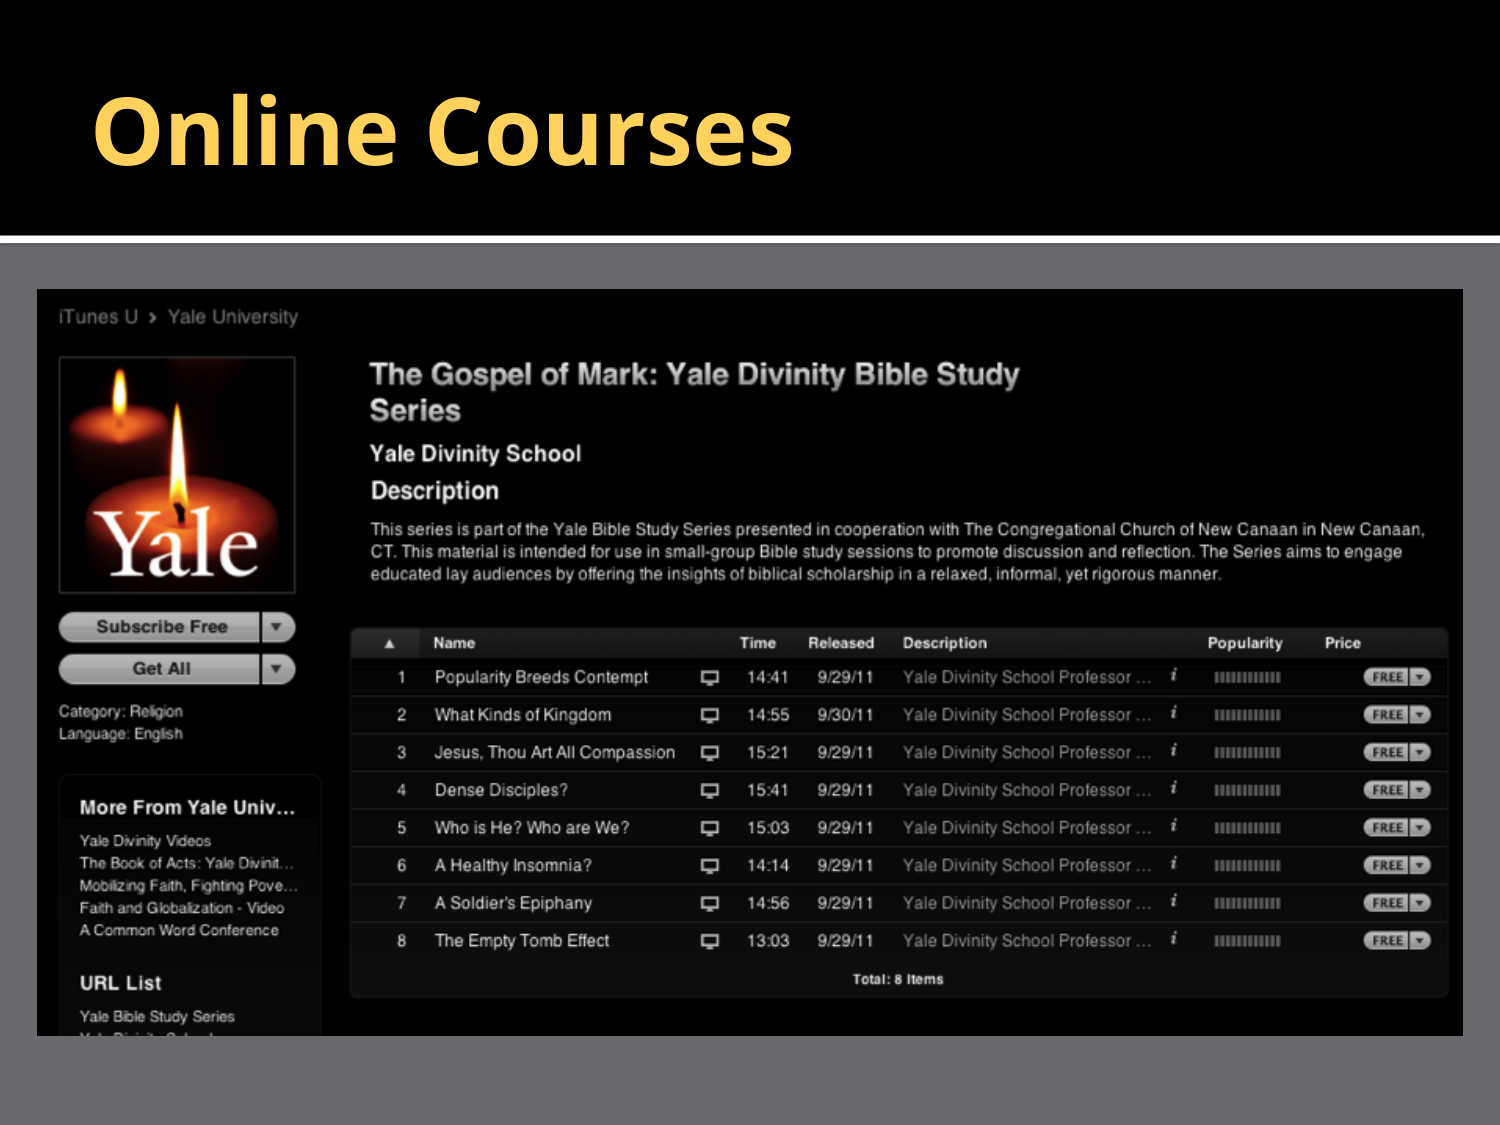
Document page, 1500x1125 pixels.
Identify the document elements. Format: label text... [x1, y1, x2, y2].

title Online Courses [75, 25, 1425, 231]
picture [37, 289, 1463, 1036]
